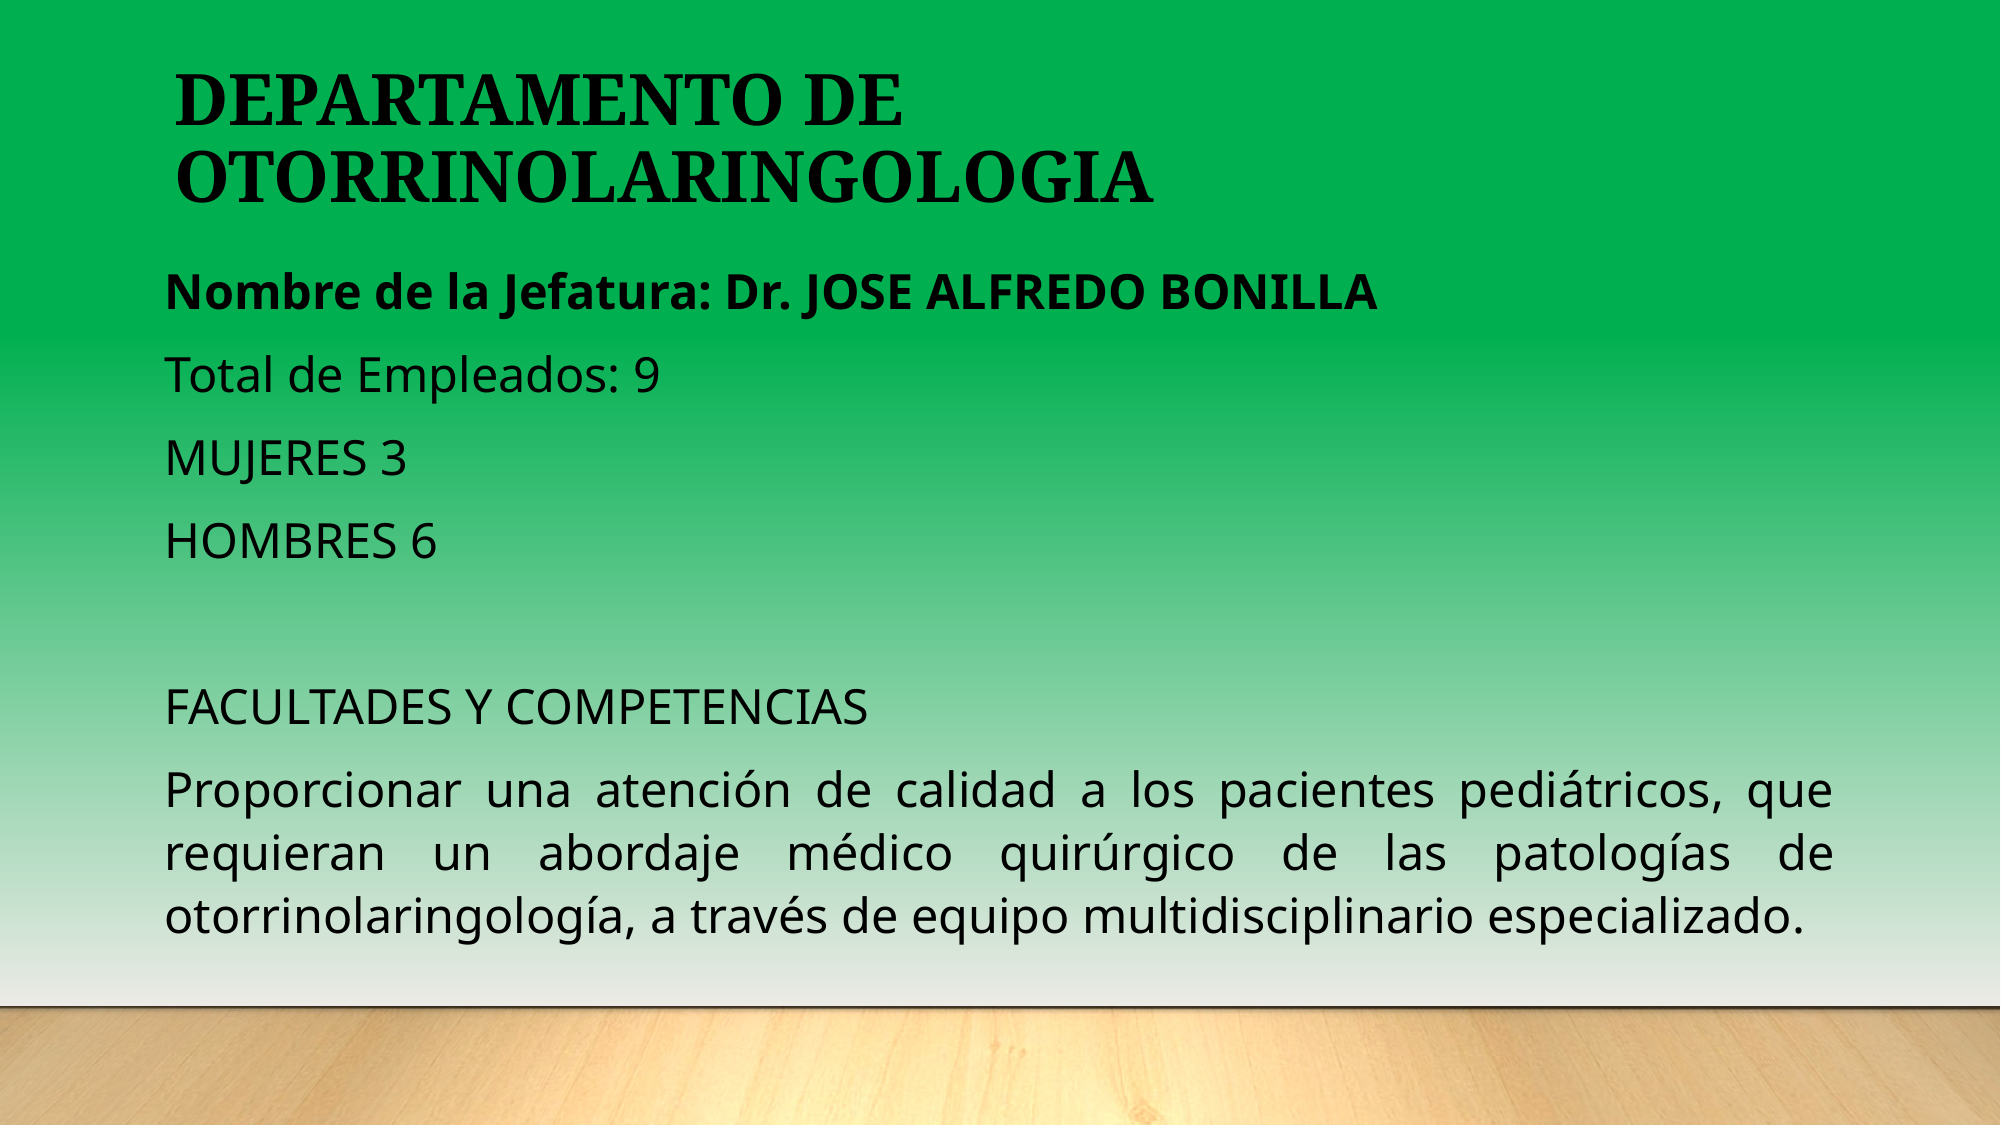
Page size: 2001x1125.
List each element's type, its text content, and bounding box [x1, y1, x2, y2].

picture [0, 1006, 2000, 1125]
title DEPARTAMENTO DE OTORRINOLARINGOLOGIA [159, 56, 1860, 226]
list Nombre de la Jefatura: Dr. Jose Alfredo bonilla Total de Empleados: 9 MUJERES 3 HOMBRES 6 FACULTADES Y COMPETENCIAS Proporcionar una atención de calidad a los pacientes pediátricos, que requieran un abordaje médico quirúrgico de las patologías de otorrinolaringología, a través de equipo multidisciplinario especializado. [149, 244, 1851, 956]
